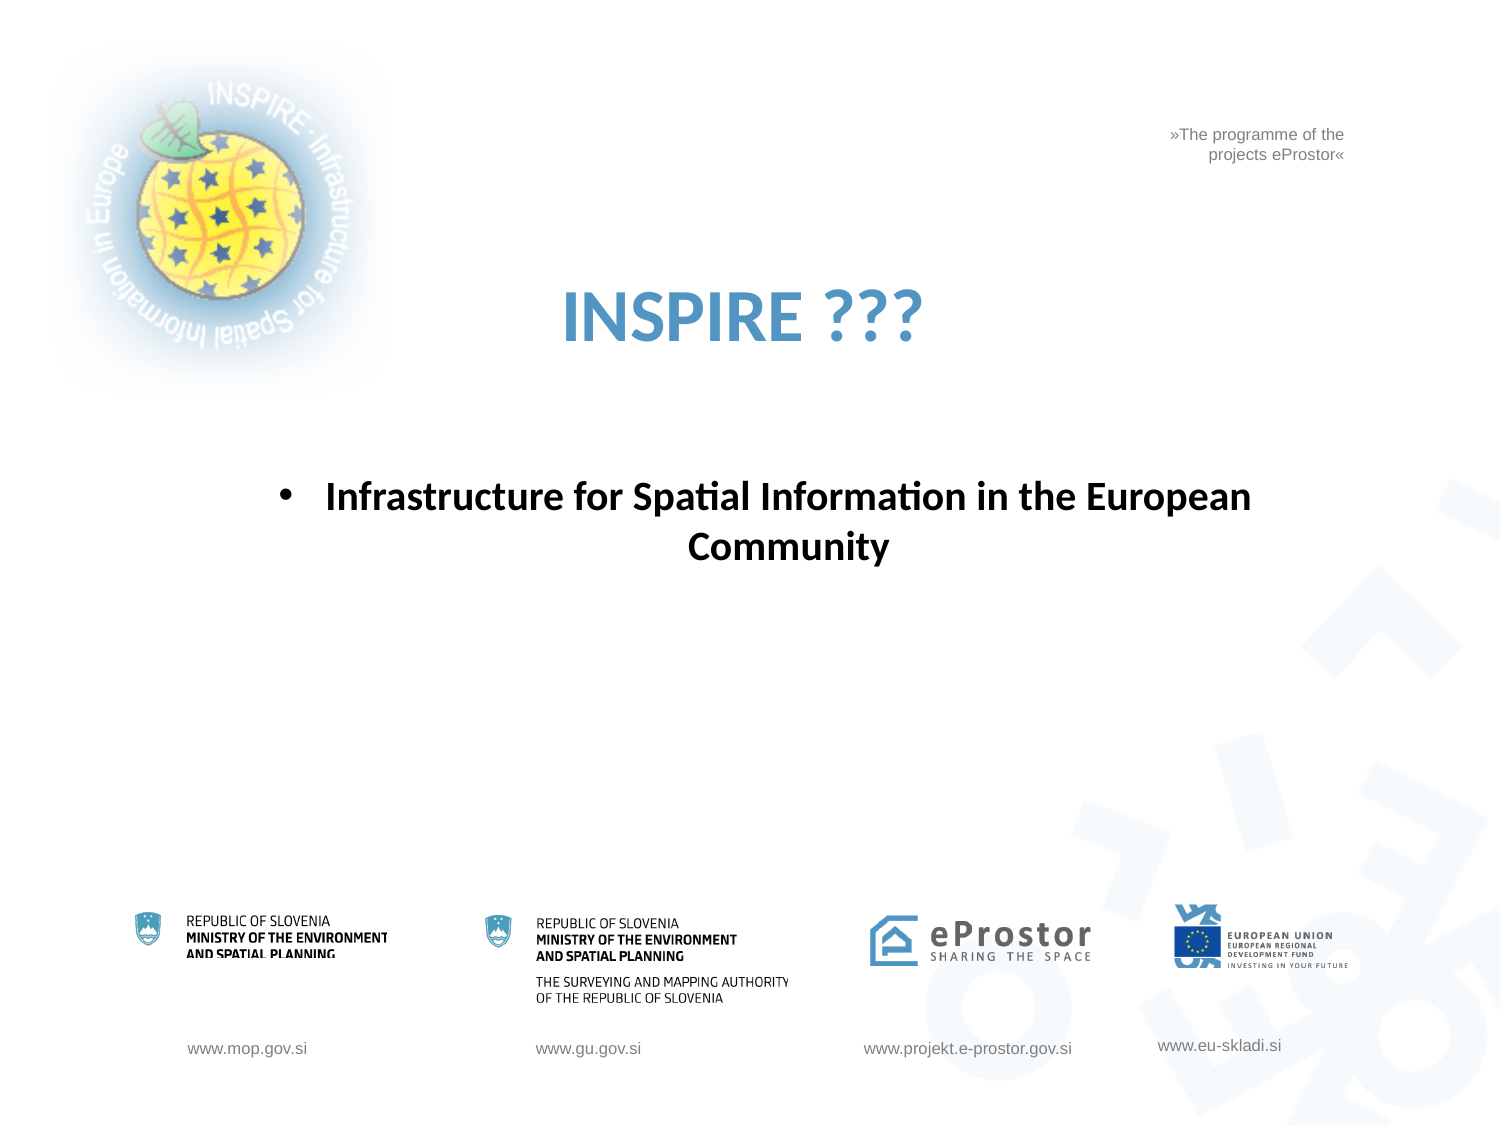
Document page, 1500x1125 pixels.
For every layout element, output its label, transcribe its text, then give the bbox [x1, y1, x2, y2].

picture [47, 37, 395, 401]
text_box Infrastructure for Spatial Information in the European Community [249, 461, 1282, 667]
picture [135, 912, 387, 958]
title INSPIRE ??? [130, 269, 1340, 444]
picture [485, 313, 1500, 1125]
